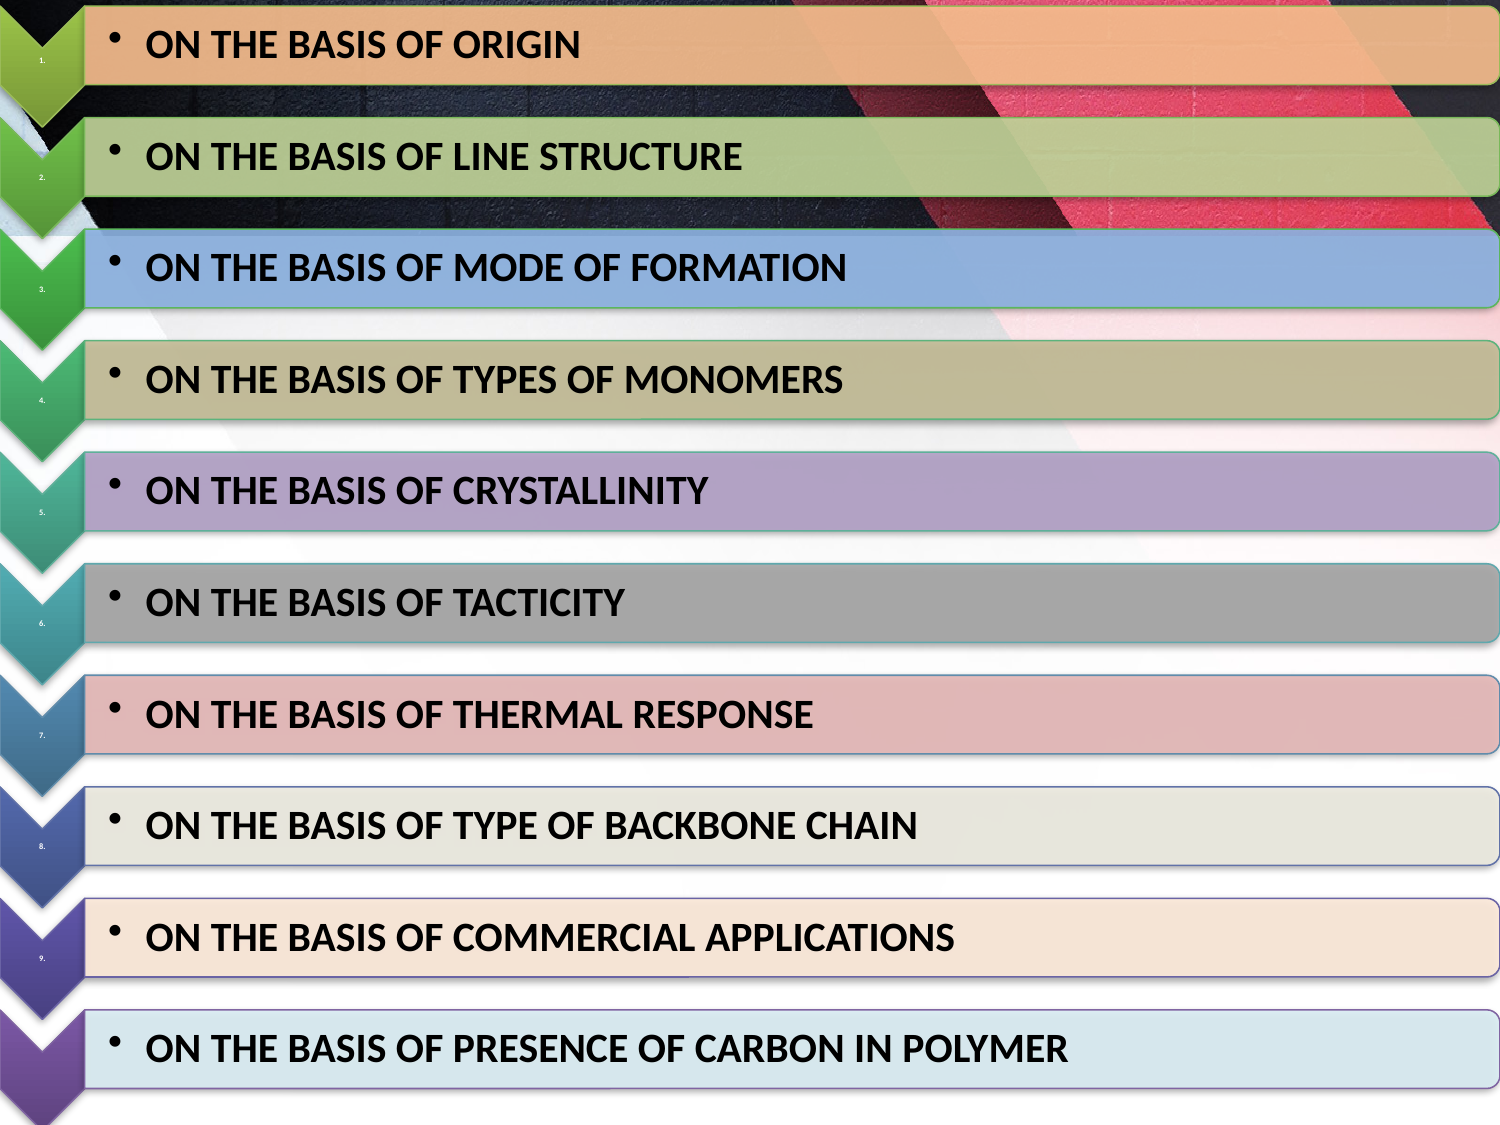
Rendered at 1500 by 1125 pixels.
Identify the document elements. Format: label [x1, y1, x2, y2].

text_box [0, 5, 1500, 1125]
picture [0, 0, 1500, 5]
